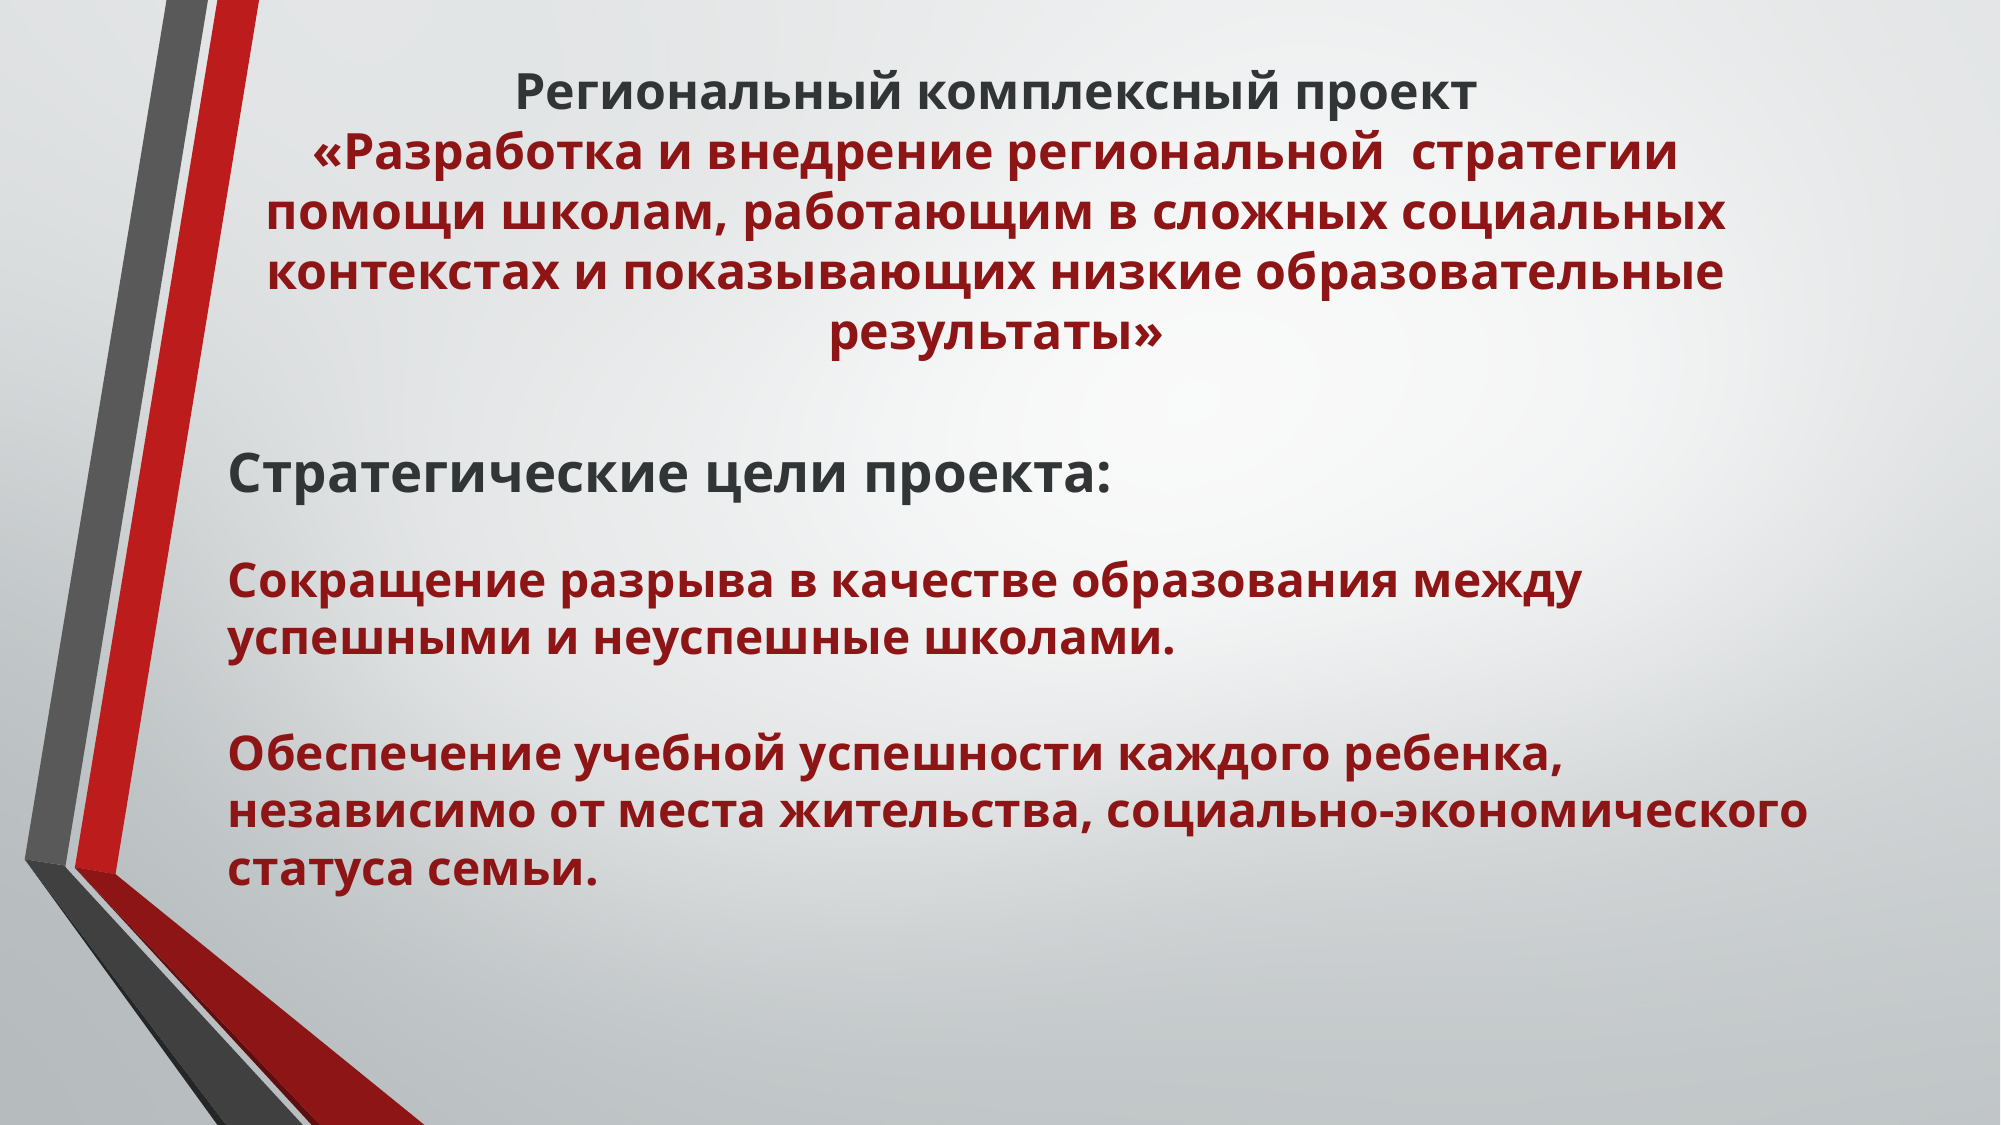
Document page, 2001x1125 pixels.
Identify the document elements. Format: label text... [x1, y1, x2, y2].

title Региональный комплексный проект «Разработка и внедрение региональной стратегии помощи школам, работающим в сложных социальных контекстах и показывающих низкие образовательные результаты» [212, 90, 1780, 388]
list Стратегические цели проекта: Сокращение разрыва в качестве образования между успешными и неуспешные школами. Обеспечение учебной успешности каждого ребенка, независимо от места жительства, социально-экономического статуса семьи. [212, 416, 1857, 988]
